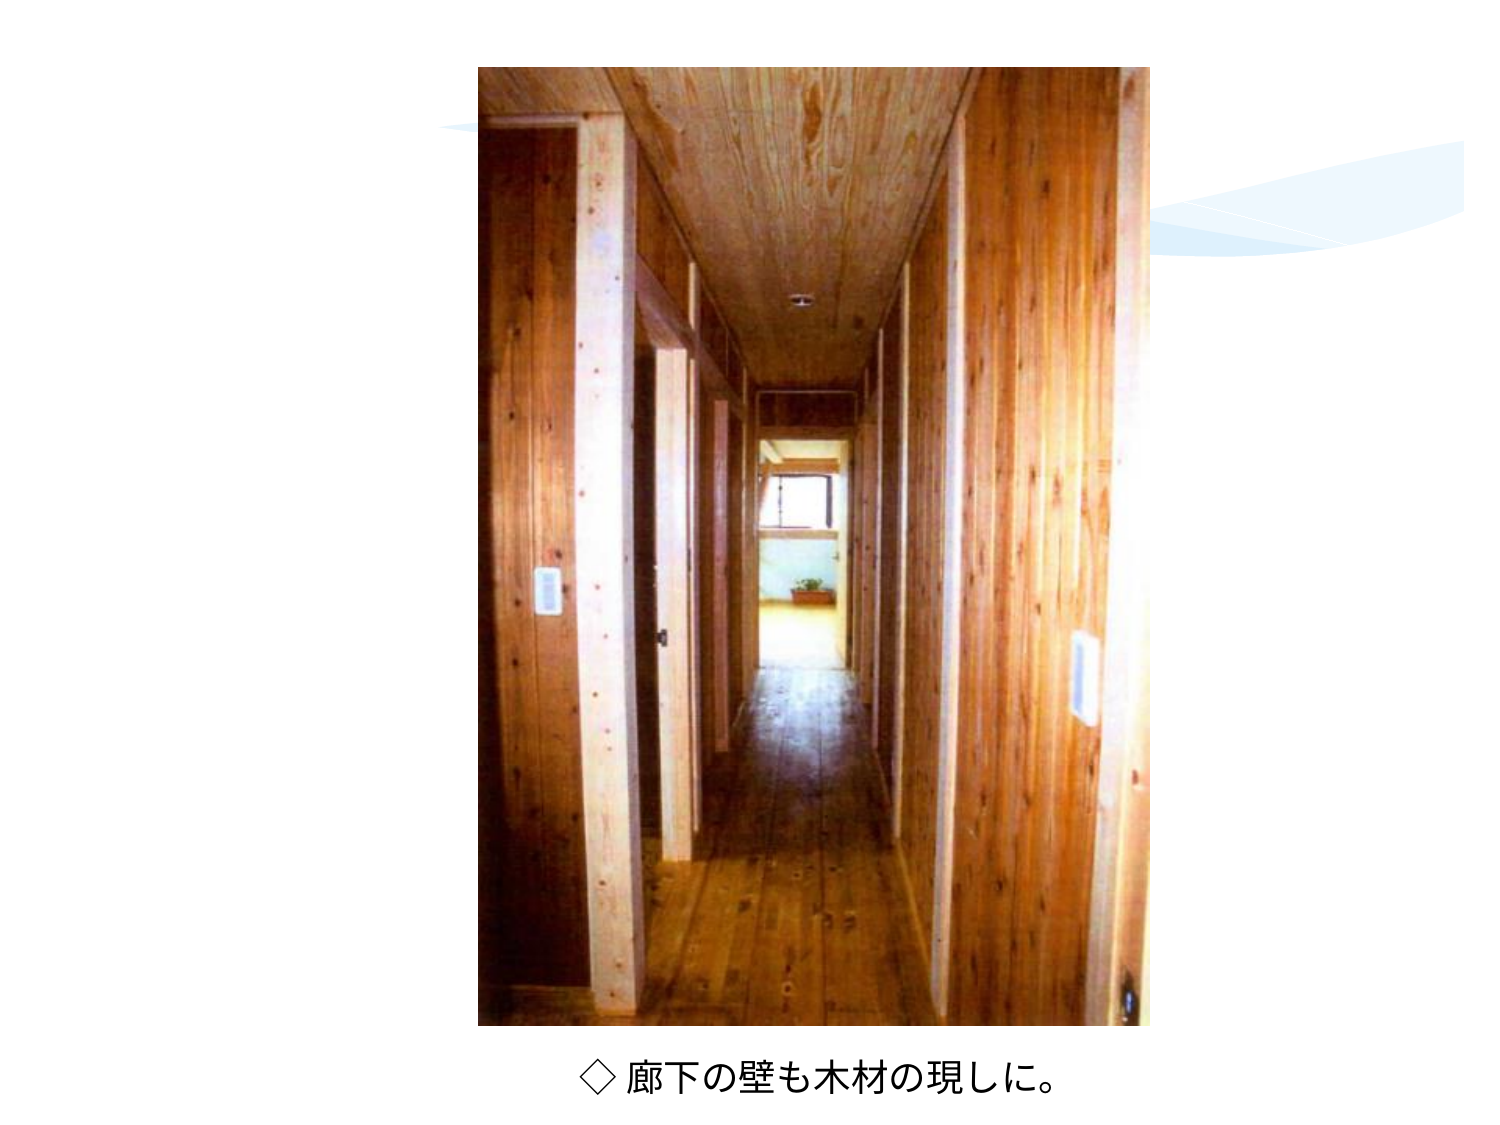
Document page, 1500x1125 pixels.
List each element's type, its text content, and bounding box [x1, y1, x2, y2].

text_box ◇廊下の壁も木材の現しに。 [548, 1045, 1070, 1107]
picture [478, 67, 1150, 1027]
